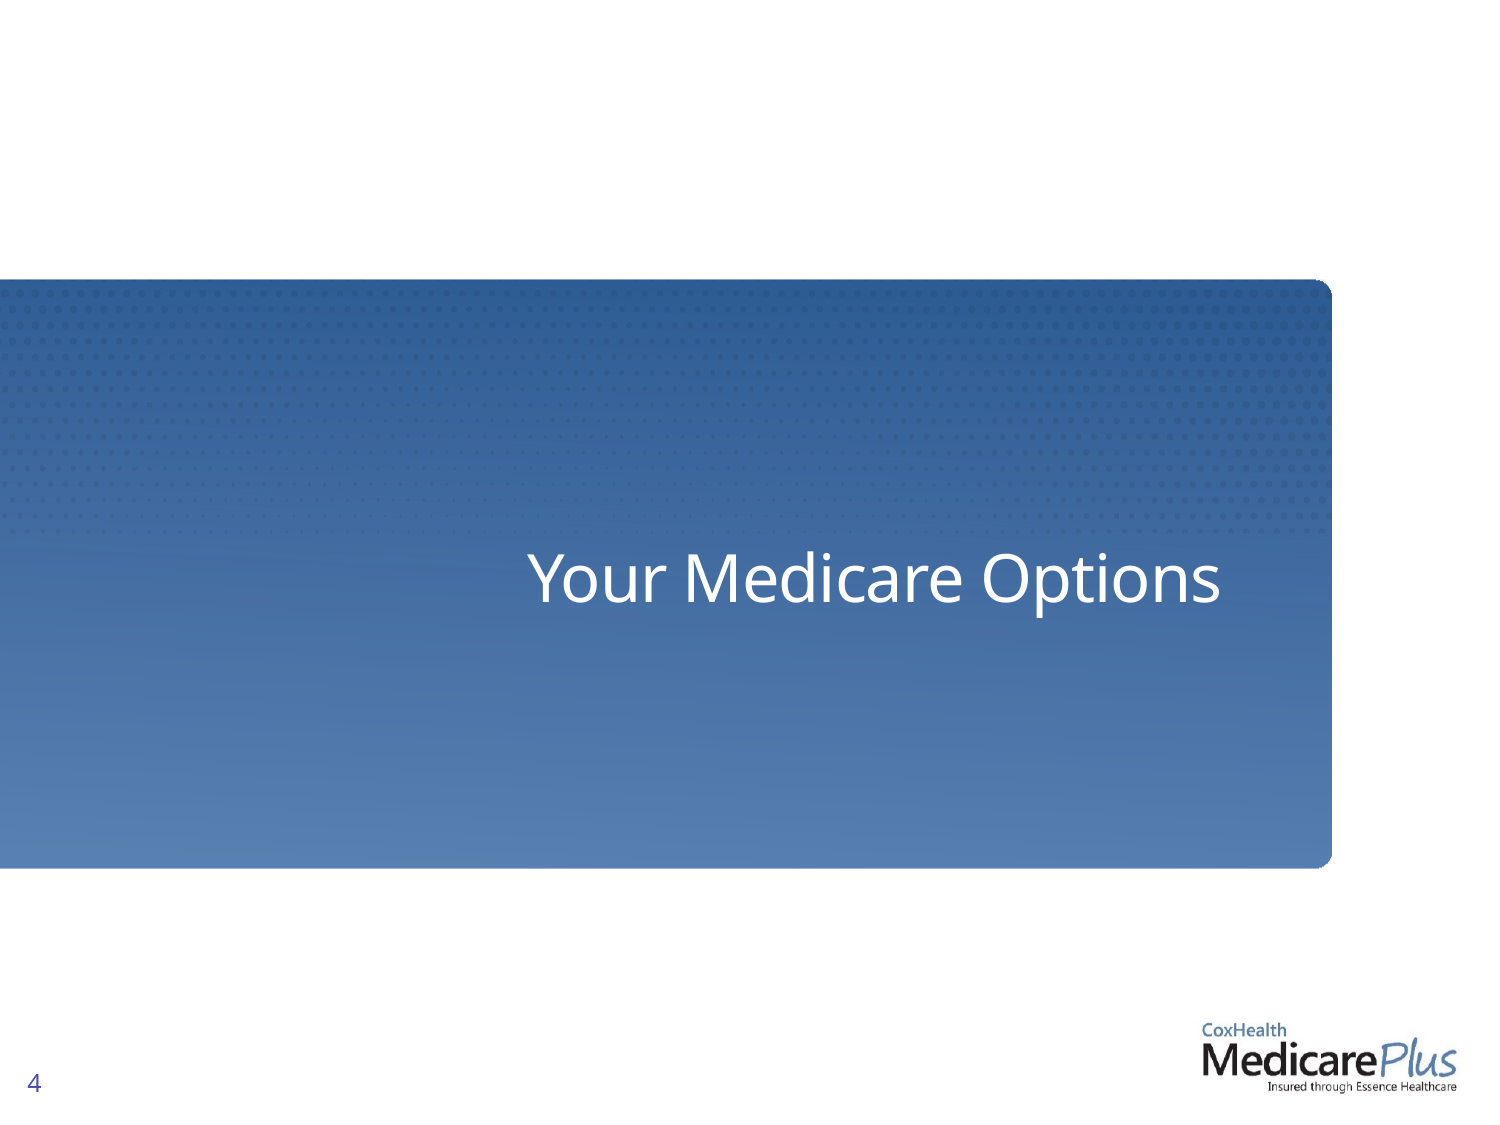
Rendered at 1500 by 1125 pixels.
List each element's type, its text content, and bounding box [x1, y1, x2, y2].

text_box 4 [12, 1060, 575, 1121]
picture [0, 0, 1500, 1125]
text_box Your Medicare Options [0, 537, 1238, 713]
